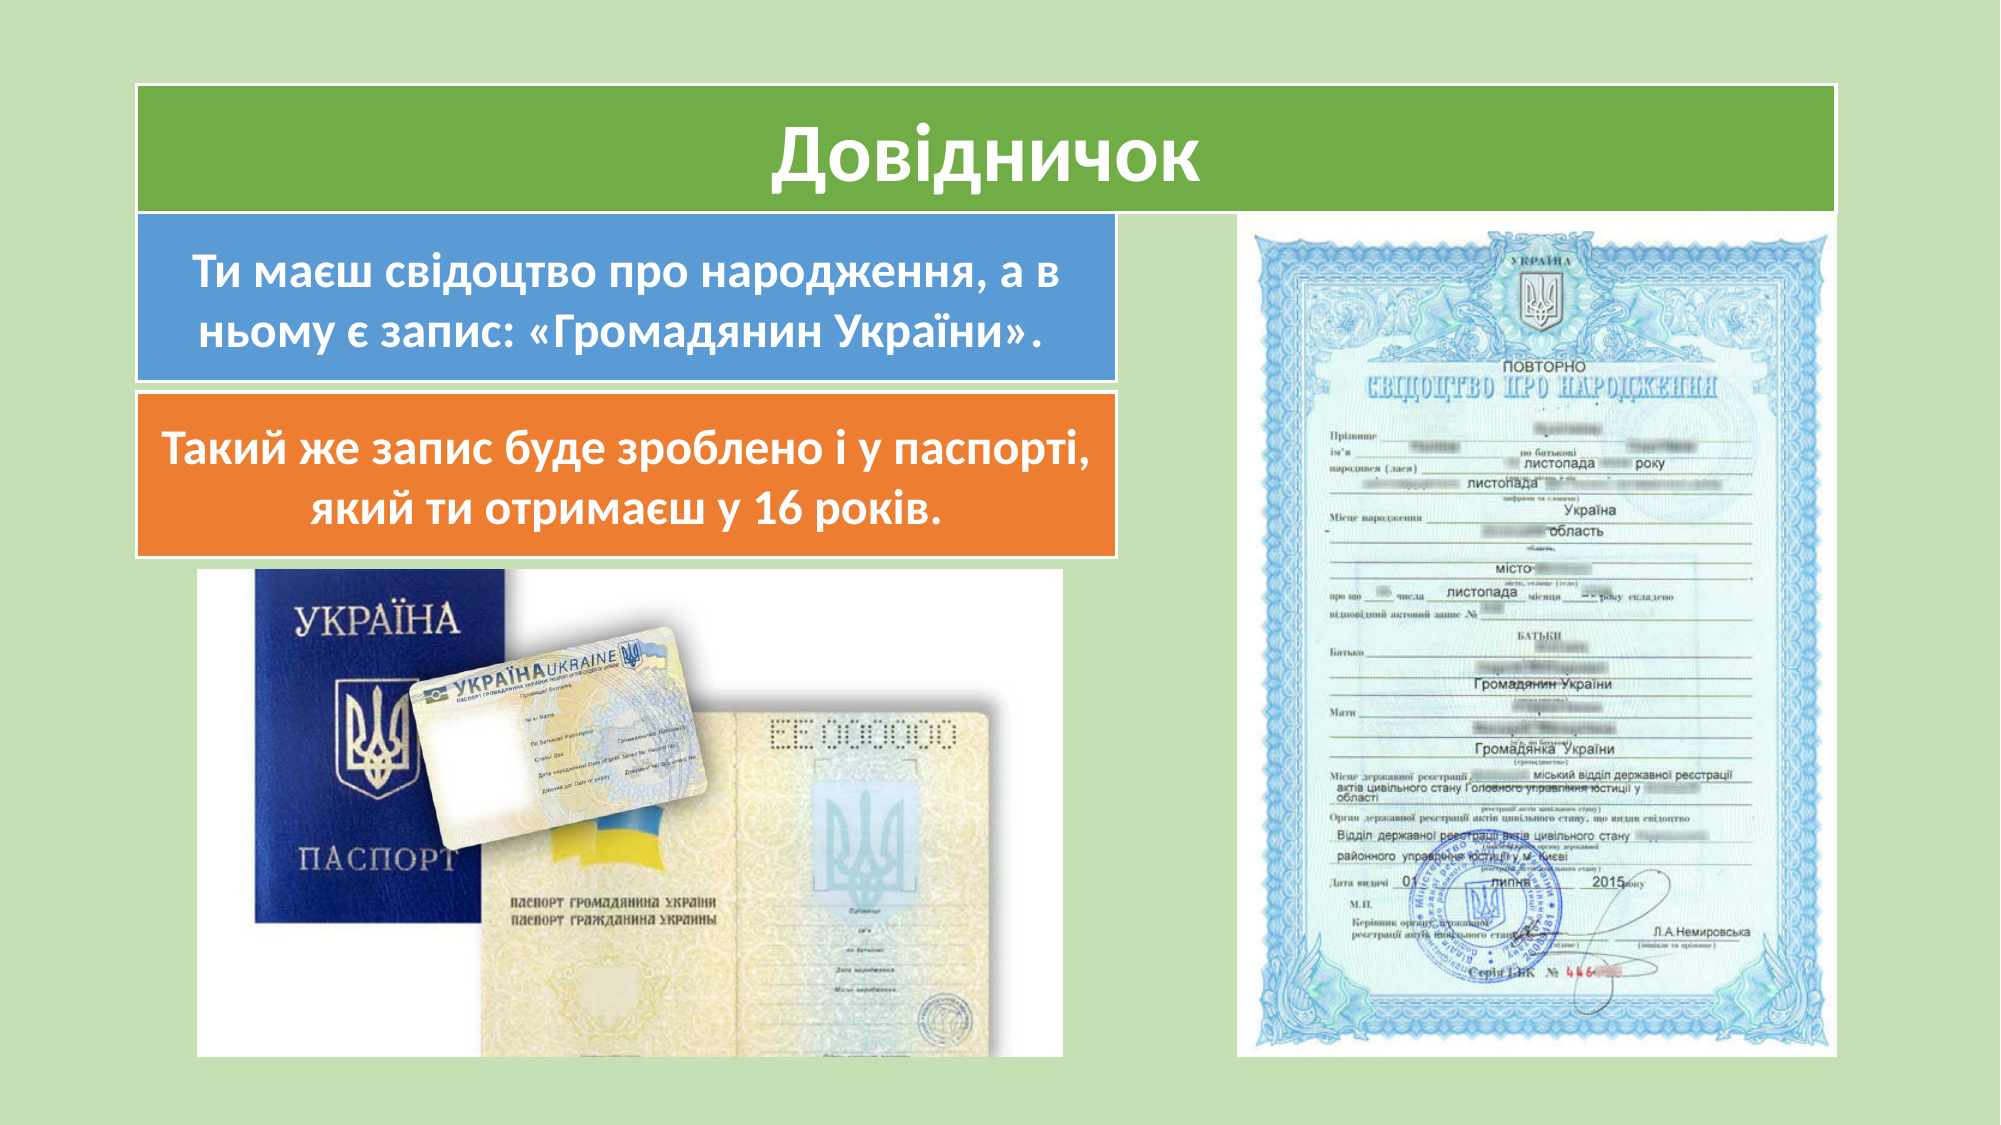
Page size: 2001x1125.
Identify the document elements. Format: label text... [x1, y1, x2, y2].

text_box Довідничок [135, 83, 1838, 214]
picture [1237, 212, 1837, 1057]
text_box Ти маєш свідоцтво про народження, а в ньому є запис: «Громадянин України». [135, 211, 1118, 383]
picture [197, 569, 1063, 1057]
text_box Такий же запис буде зроблено і у паспорті, який ти отримаєш у 16 років. [135, 390, 1118, 559]
